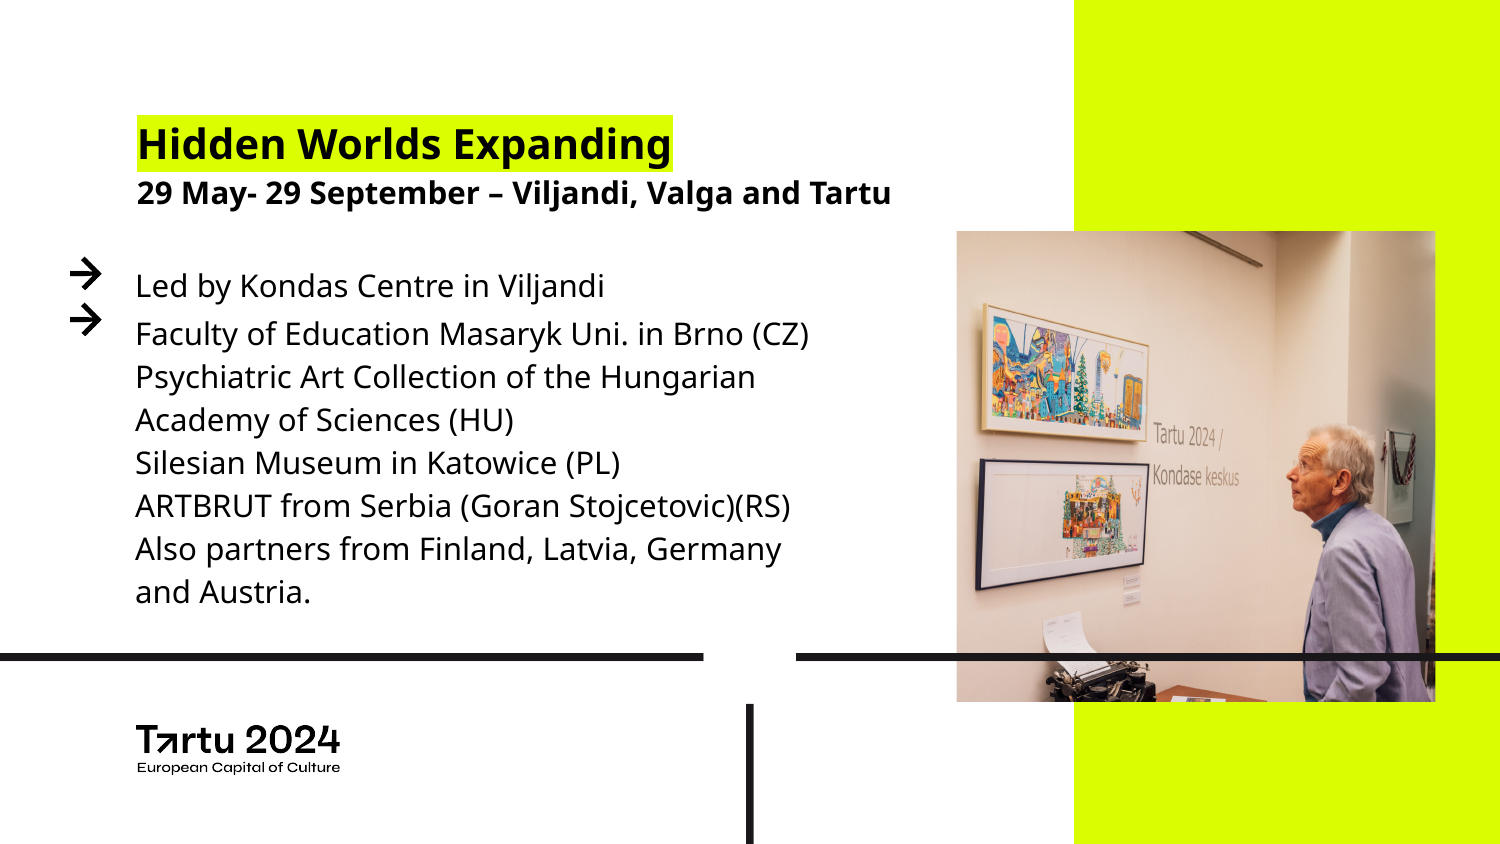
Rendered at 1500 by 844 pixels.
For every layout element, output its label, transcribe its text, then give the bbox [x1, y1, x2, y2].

picture [68, 303, 101, 336]
picture [68, 257, 101, 290]
text_box Led by Kondas Centre in Viljandi Faculty of Education Masaryk Uni. in Brno (CZ) Psychiatric Art Collection of the Hungarian Academy of Sciences (HU) Silesian Museum in Katowice (PL) ARTBRUT from Serbia (Goran Stojcetovic)(RS) Also partners from Finland, Latvia, Germany and Austria. [120, 239, 951, 626]
text_box Hidden Worlds Expanding 29 May- 29 September – Viljandi, Valga and Tartu [121, 95, 1069, 226]
picture [0, 0, 1500, 844]
